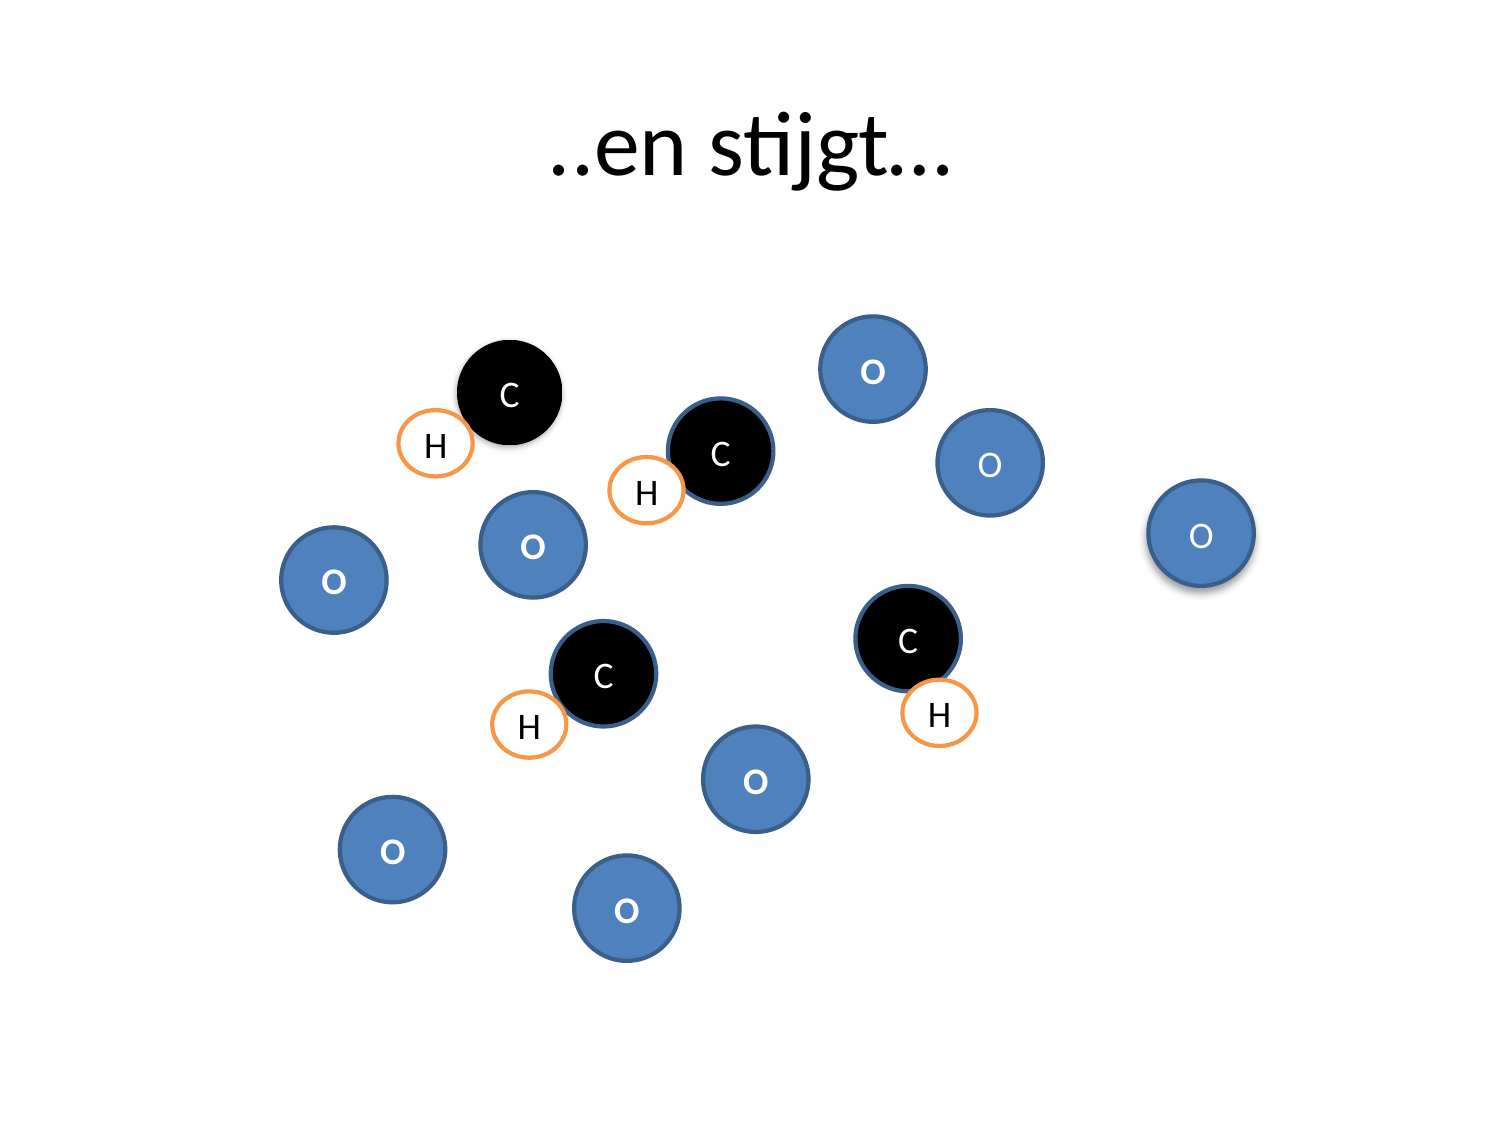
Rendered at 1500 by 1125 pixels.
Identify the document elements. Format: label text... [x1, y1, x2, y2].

text_box O [700, 724, 811, 835]
text_box O [818, 314, 928, 424]
text_box H [900, 677, 979, 749]
text_box O [935, 407, 1046, 518]
text_box C [853, 583, 963, 694]
text_box O [337, 794, 448, 905]
text_box C [665, 396, 776, 506]
text_box H [490, 689, 569, 760]
title ..en stijgt… [75, 45, 1425, 233]
text_box O [572, 853, 682, 963]
text_box H [396, 407, 475, 479]
text_box C [456, 339, 563, 446]
text_box C [548, 618, 659, 729]
text_box H [607, 454, 686, 526]
text_box O [478, 490, 588, 600]
text_box O [279, 525, 389, 635]
text_box O [1146, 478, 1256, 588]
